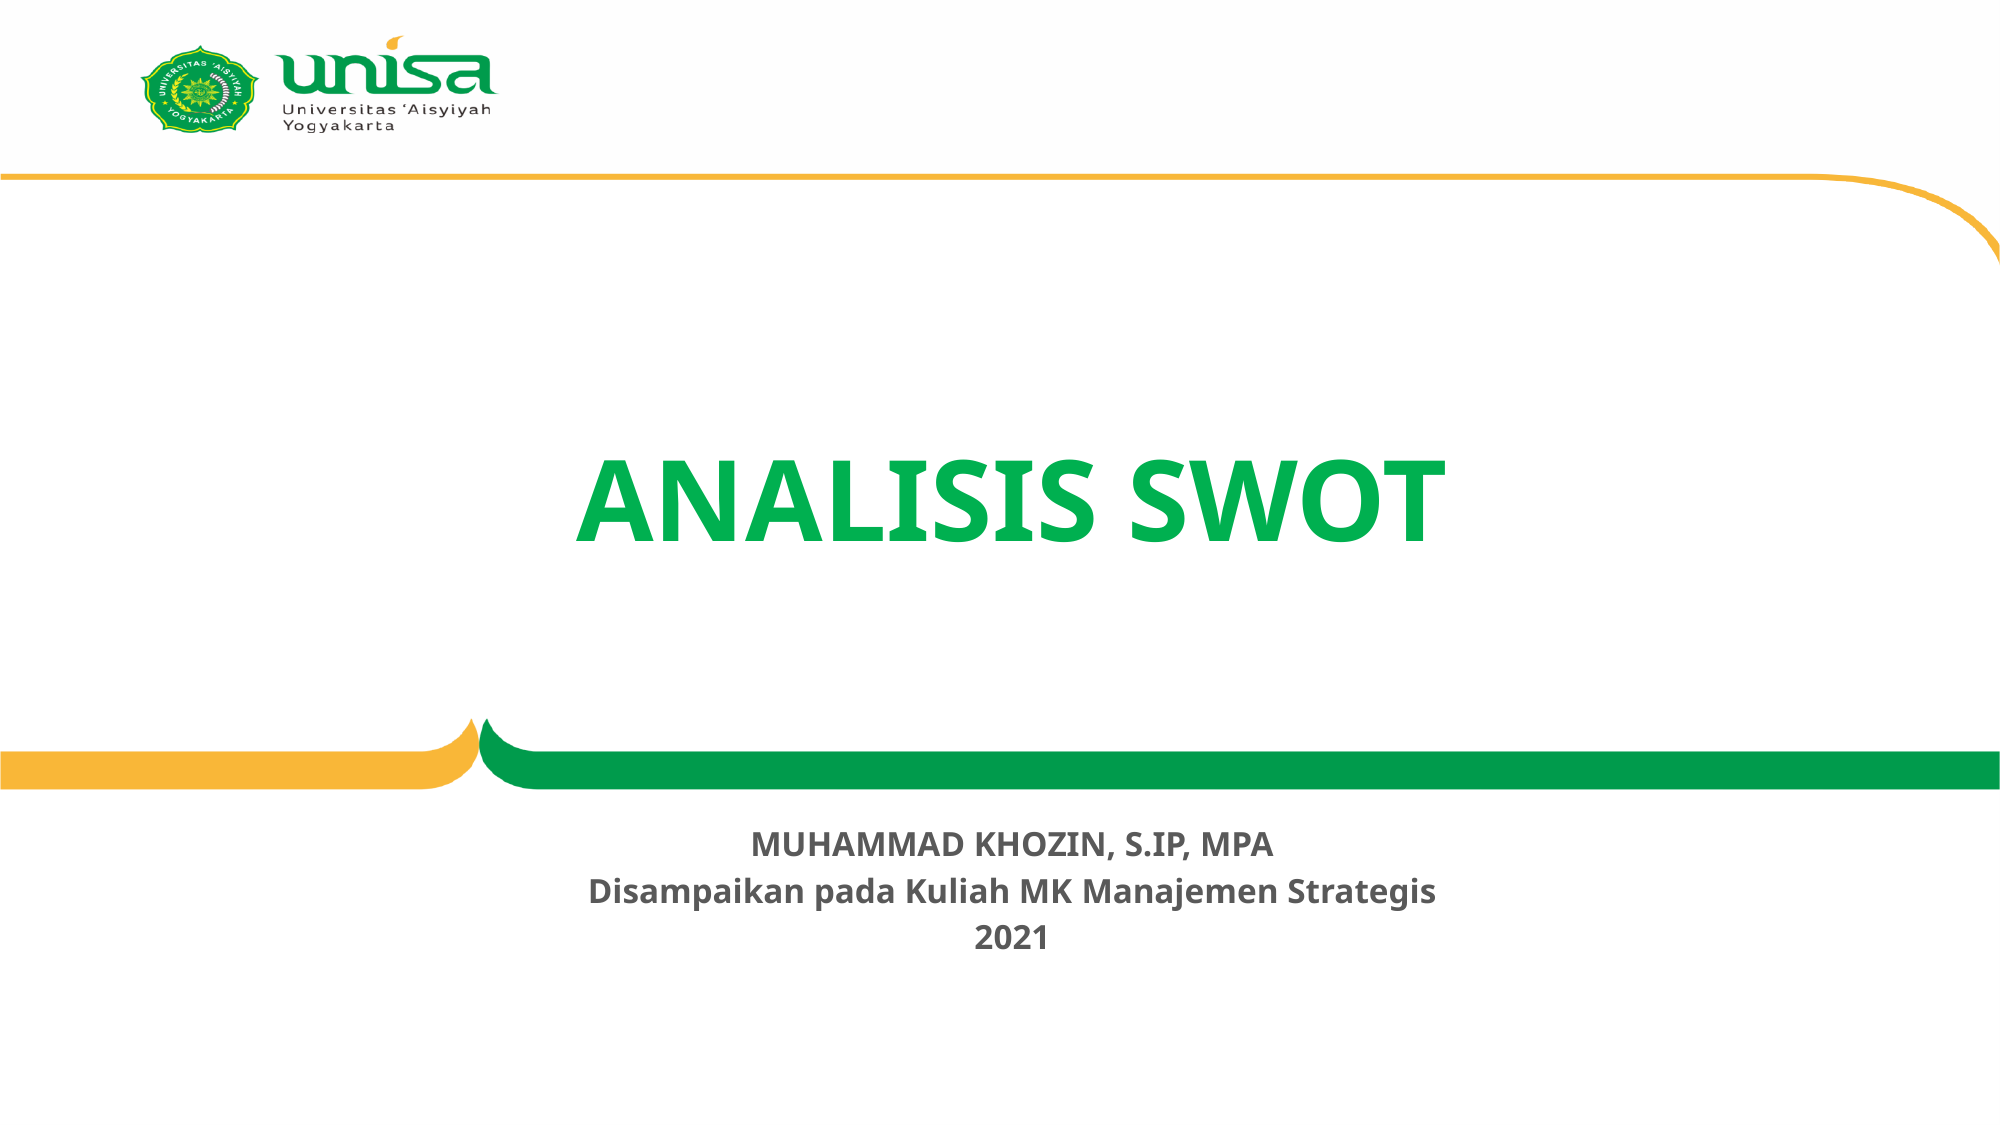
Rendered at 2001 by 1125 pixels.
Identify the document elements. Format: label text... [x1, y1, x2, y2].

picture [0, 714, 2000, 1125]
title ANALISIS SWOT [85, 286, 1940, 572]
list MUHAMMAD KHOZIN, S.IP, MPA Disampaikan pada Kuliah MK Manajemen Strategis 2021 [150, 815, 1875, 1016]
picture [0, 0, 2000, 266]
